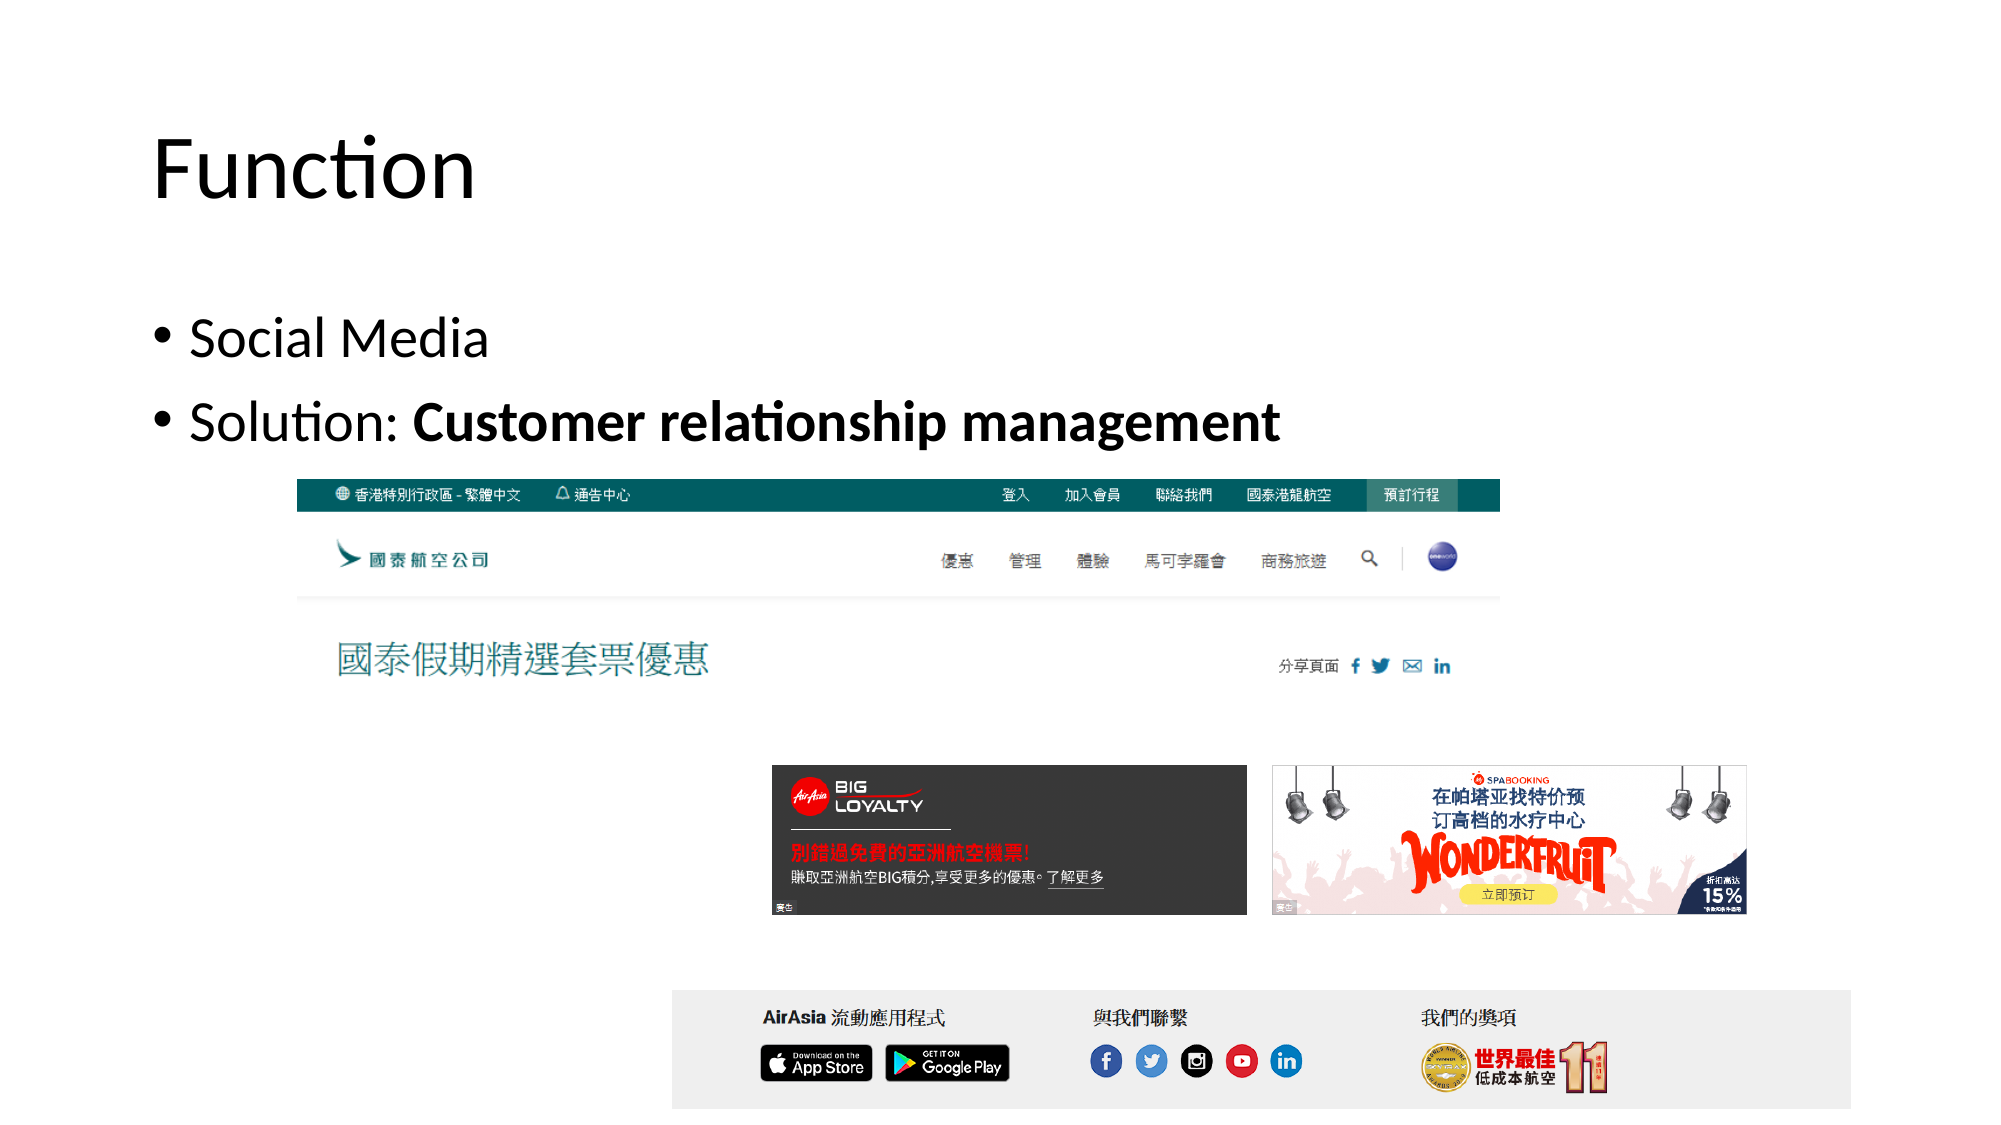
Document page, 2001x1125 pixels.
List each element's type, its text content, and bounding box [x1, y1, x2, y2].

picture [672, 718, 1851, 1109]
title Function [137, 59, 1863, 278]
list Social Media Solution: Customer relationship management [137, 299, 1863, 477]
picture [296, 479, 1500, 715]
